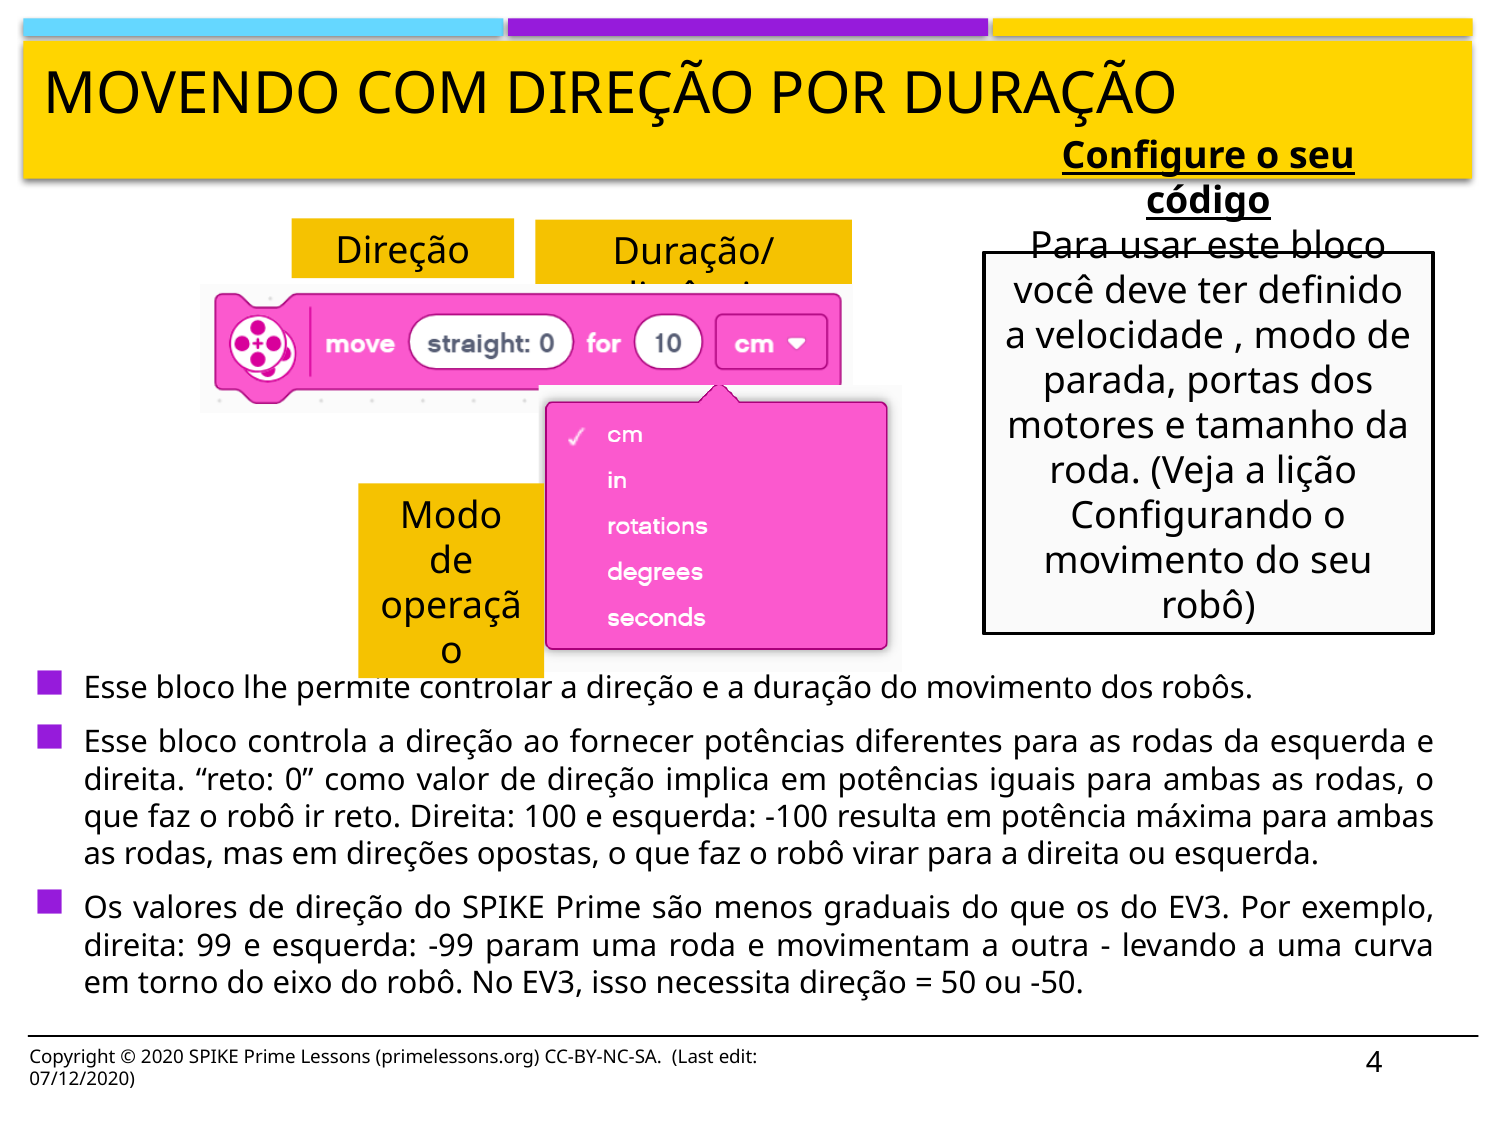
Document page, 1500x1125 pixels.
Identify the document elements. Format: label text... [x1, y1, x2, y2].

picture [200, 283, 903, 673]
text_box Configure o seu código Para usar este bloco você deve ter definido a velocidade , modo de parada, portas dos motores e tamanho da roda. (Veja a lição Configurando o movimento do seu robô) [982, 251, 1435, 635]
list Esse bloco lhe permite controlar a direção e a duração do movimento dos robôs. Esse bloco controla a direção ao fornecer potências diferentes para as rodas da esquerda e direita. “reto: 0” como valor de direção implica em potências iguais para ambas as rodas, o que faz o robô ir reto. Direita: 100 e esquerda: -100 resulta em potência máxima para ambas as rodas, mas em direções opostas, o que faz o robô virar para a direita ou esquerda. Os valores de direção do SPIKE Prime são menos graduais do que os do EV3. Por exemplo, direita: 99 e esquerda: -99 param uma roda e movimentam a outra - levando a uma curva em torno do eixo do robô. No EV3, isso necessita direção = 50 ou -50. [23, 660, 1450, 1044]
text_box Duração/distância [535, 219, 852, 283]
footer Copyright © 2020 SPIKE Prime Lessons (primelessons.org) CC-BY-NC-SA. (Last edit: 07/12/2020) [14, 1036, 814, 1097]
text_box Modo de operação [358, 483, 534, 679]
text_box Direção [291, 218, 515, 279]
title Movendo com direção por duração [28, 48, 1464, 172]
slide_number 4 [1351, 1036, 1478, 1097]
